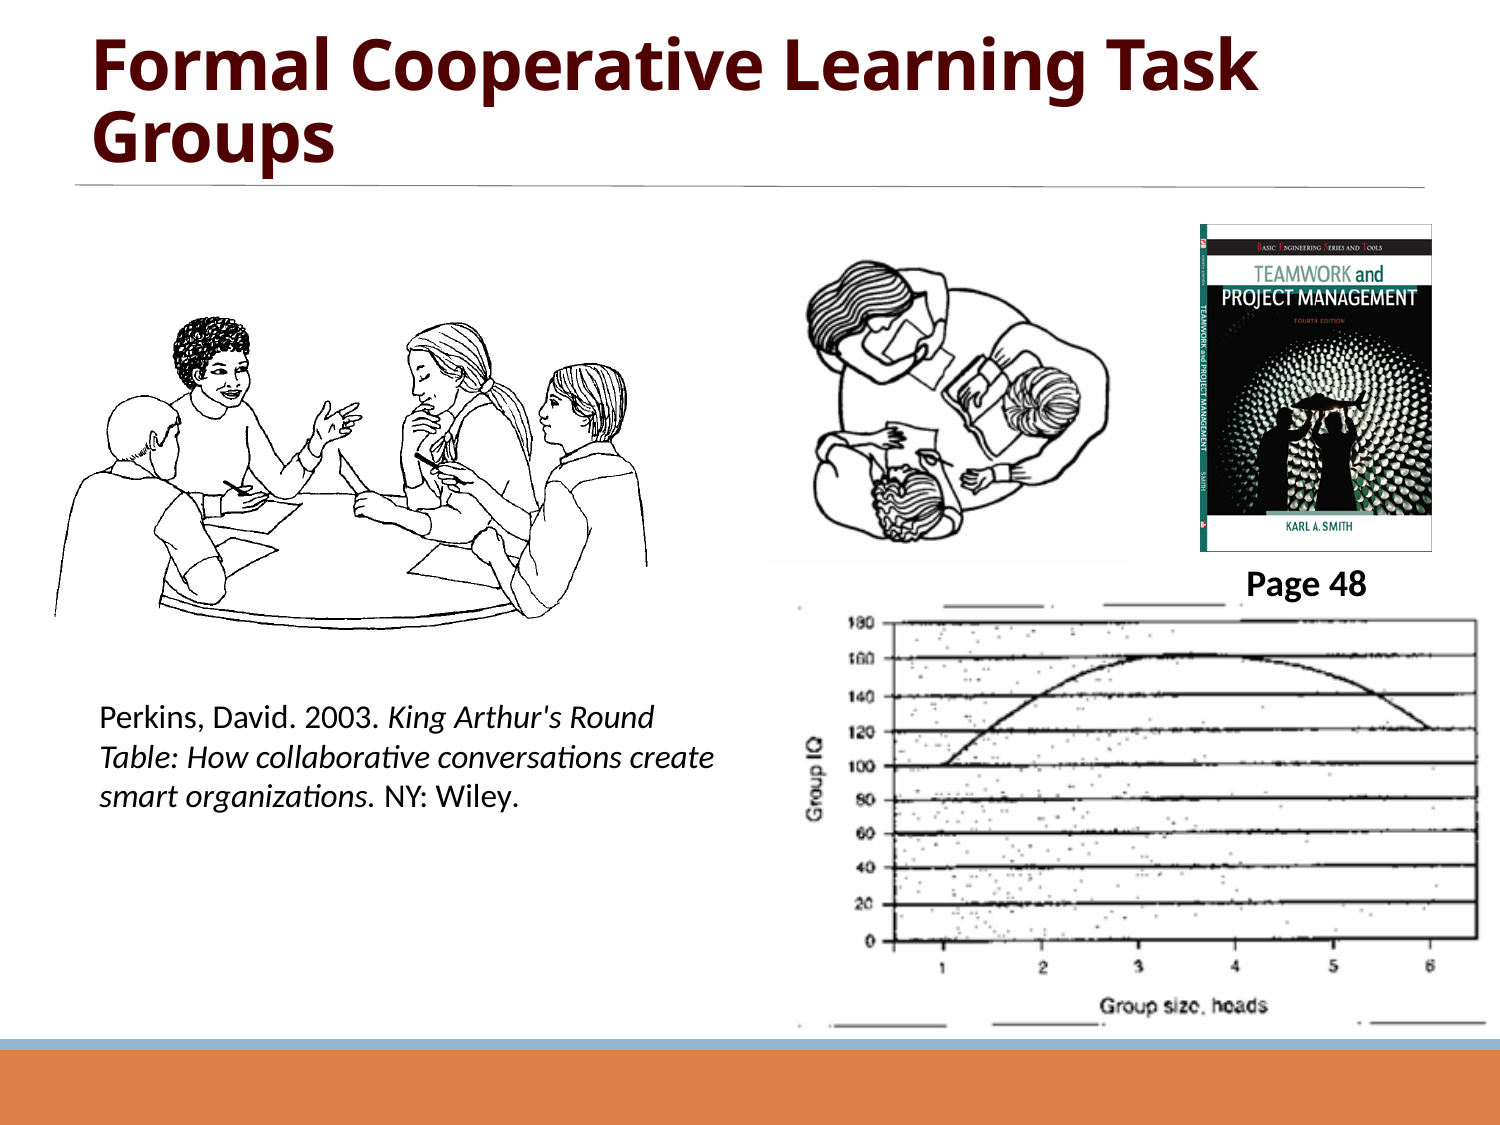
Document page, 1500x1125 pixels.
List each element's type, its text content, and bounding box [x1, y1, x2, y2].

text_box Page 48 [1231, 551, 1445, 587]
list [780, 590, 1500, 1038]
text_box Perkins, David. 2003. King Arthur's Round Table: How collaborative conversations create smart organizations. NY: Wiley. [84, 687, 731, 822]
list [0, 299, 676, 657]
picture [1199, 224, 1433, 552]
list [764, 224, 1132, 567]
title Formal Cooperative Learning Task Groups [75, 24, 1425, 185]
